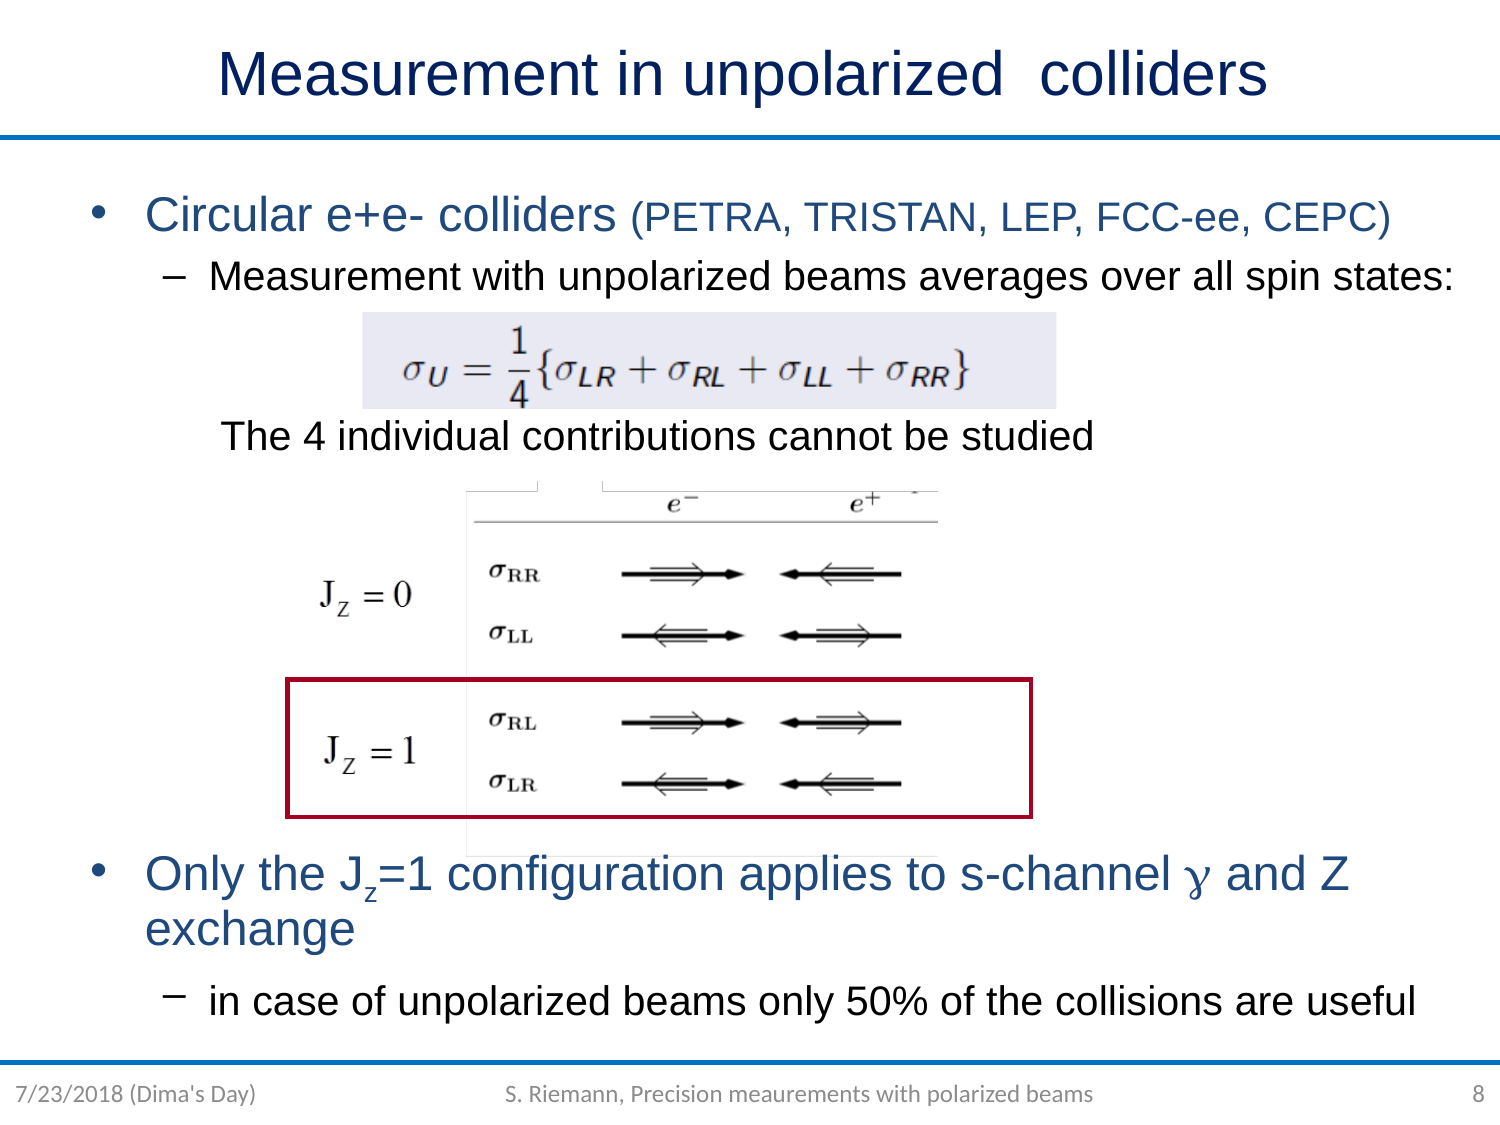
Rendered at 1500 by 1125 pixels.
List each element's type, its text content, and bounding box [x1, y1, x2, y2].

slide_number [0, 1062, 350, 1123]
text_box [942, 679, 1032, 818]
text_box [287, 679, 309, 818]
list Circular e+e- colliders (PETRA, TRISTAN, LEP, FCC-ee, CEPC) Measurement with unpolarized beams averages over all spin states: The 4 individual contributions cannot be studied Only the Jz=1 configuration applies to s-channel g and Z exchange in case of unpolarized beams only 50% of the collisions are useful [75, 174, 1475, 1075]
title Measurement in unpolarized colliders [24, 2, 1463, 138]
picture [314, 481, 938, 857]
footer S. Riemann, Precision meaurements with polarized beams [412, 1062, 1149, 1123]
slide_number 8 [1149, 1062, 1500, 1123]
picture [362, 312, 1057, 409]
